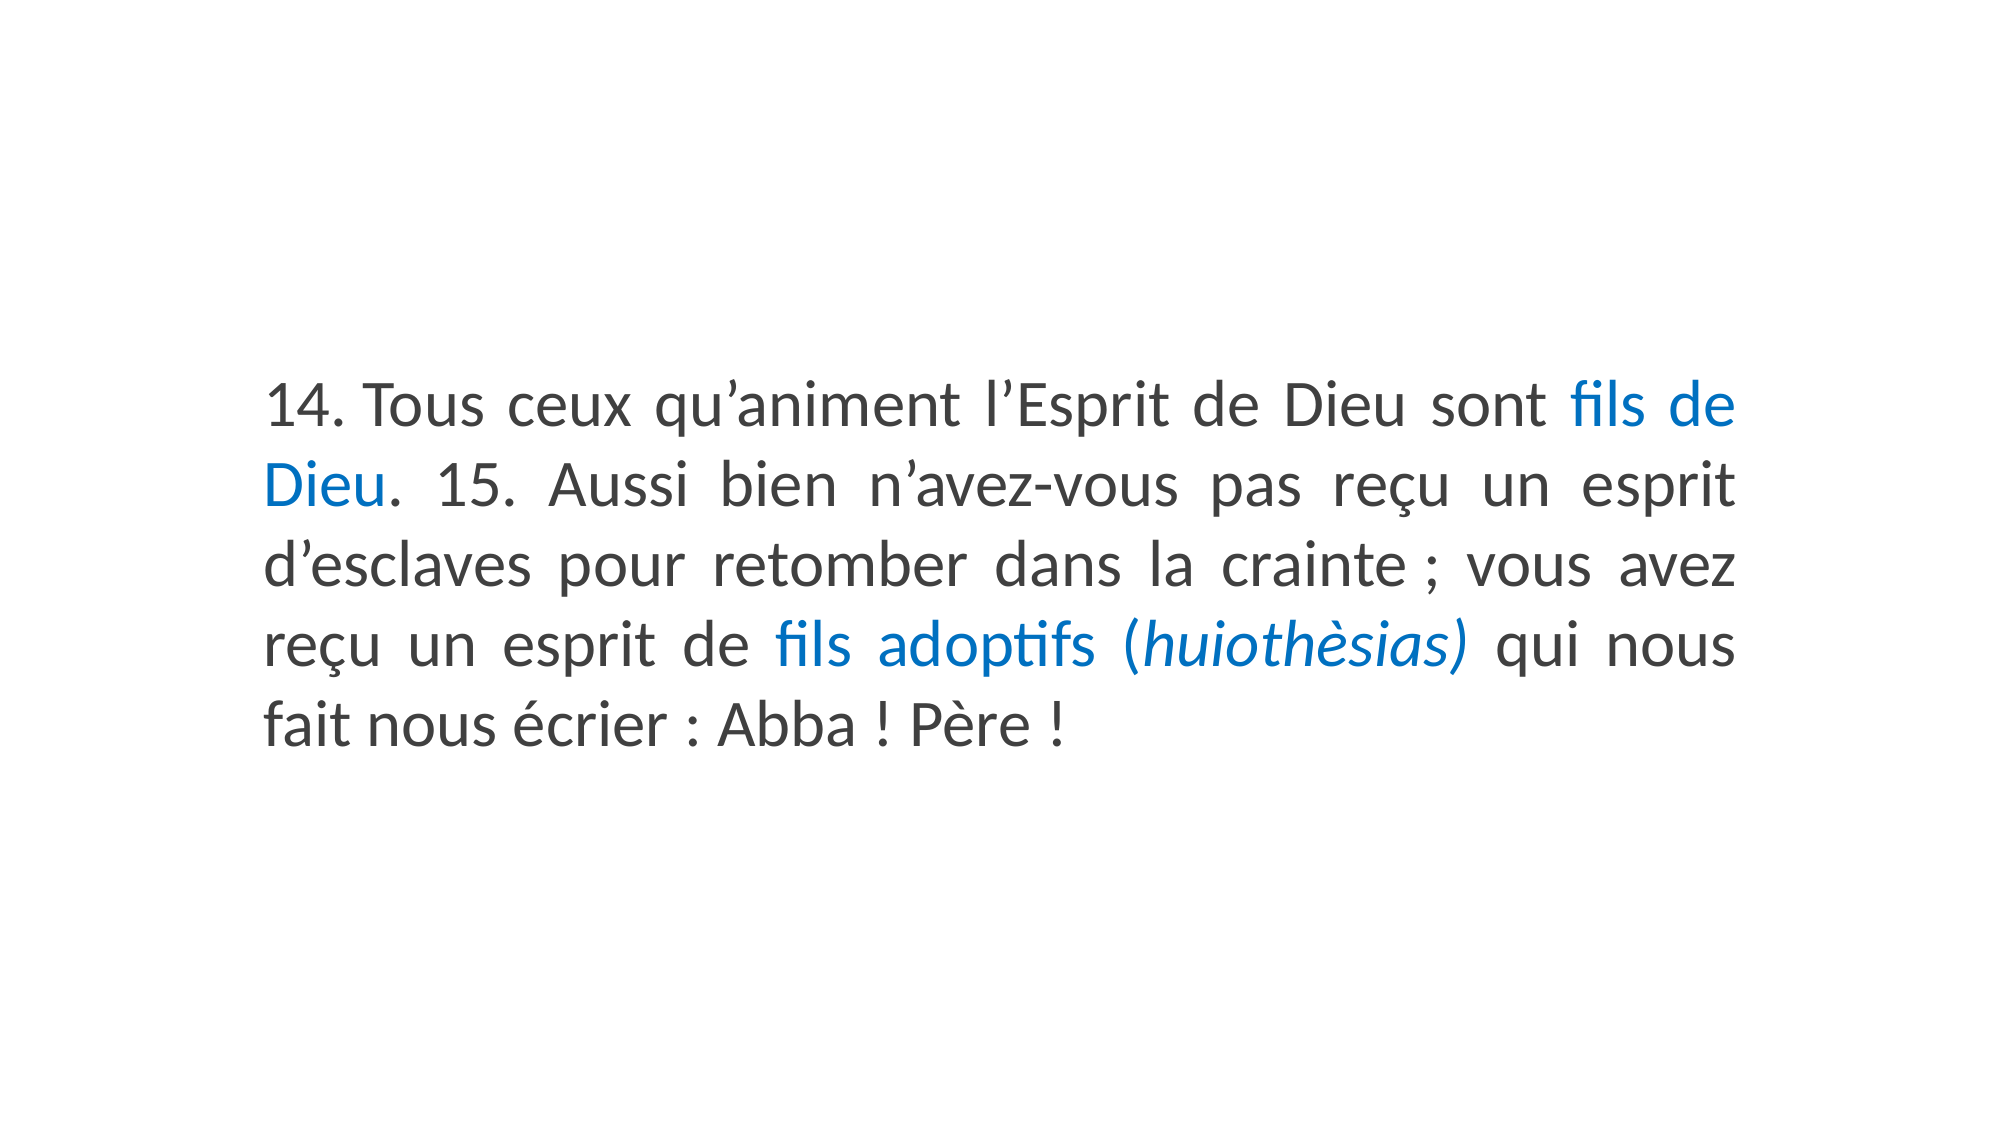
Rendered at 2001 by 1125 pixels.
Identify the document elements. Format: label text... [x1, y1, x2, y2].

text_box 14. Tous ceux qu’animent l’Esprit de Dieu sont fils de Dieu. 15. Aussi bien n’avez-vous pas reçu un esprit d’esclaves pour retomber dans la crainte ; vous avez reçu un esprit de fils adoptifs (huiothèsias) qui nous fait nous écrier : Abba ! Père ! [158, 352, 1842, 768]
